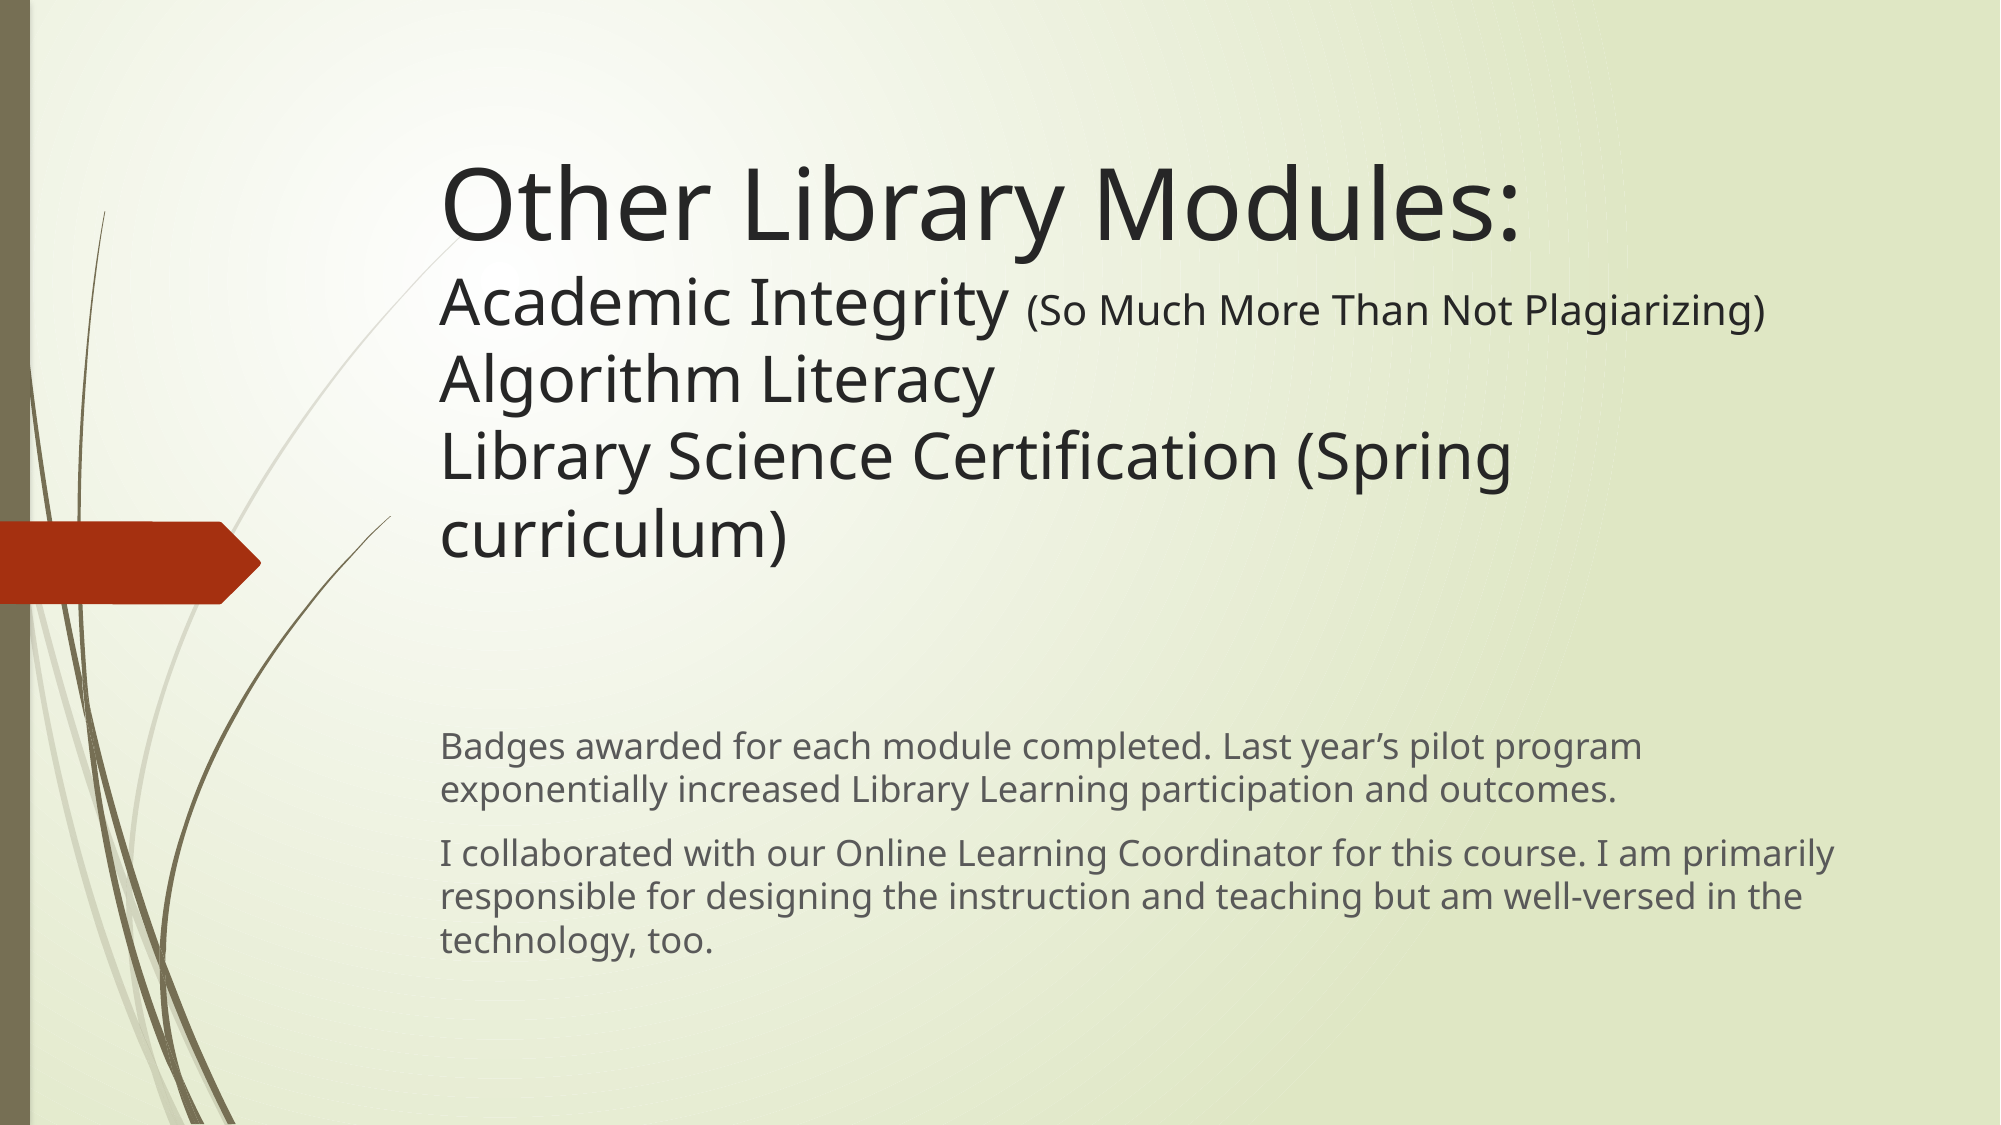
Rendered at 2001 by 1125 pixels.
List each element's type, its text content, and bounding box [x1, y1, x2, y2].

list Badges awarded for each module completed. Last year’s pilot program exponentially increased Library Learning participation and outcomes. I collaborated with our Online Learning Coordinator for this course. I am primarily responsible for designing the instruction and teaching but am well-versed in the technology, too. [424, 714, 1888, 970]
title Other Library Modules: Academic Integrity (So Much More Than Not Plagiarizing) Algorithm Literacy Library Science Certification (Spring curriculum) [424, 99, 1888, 612]
